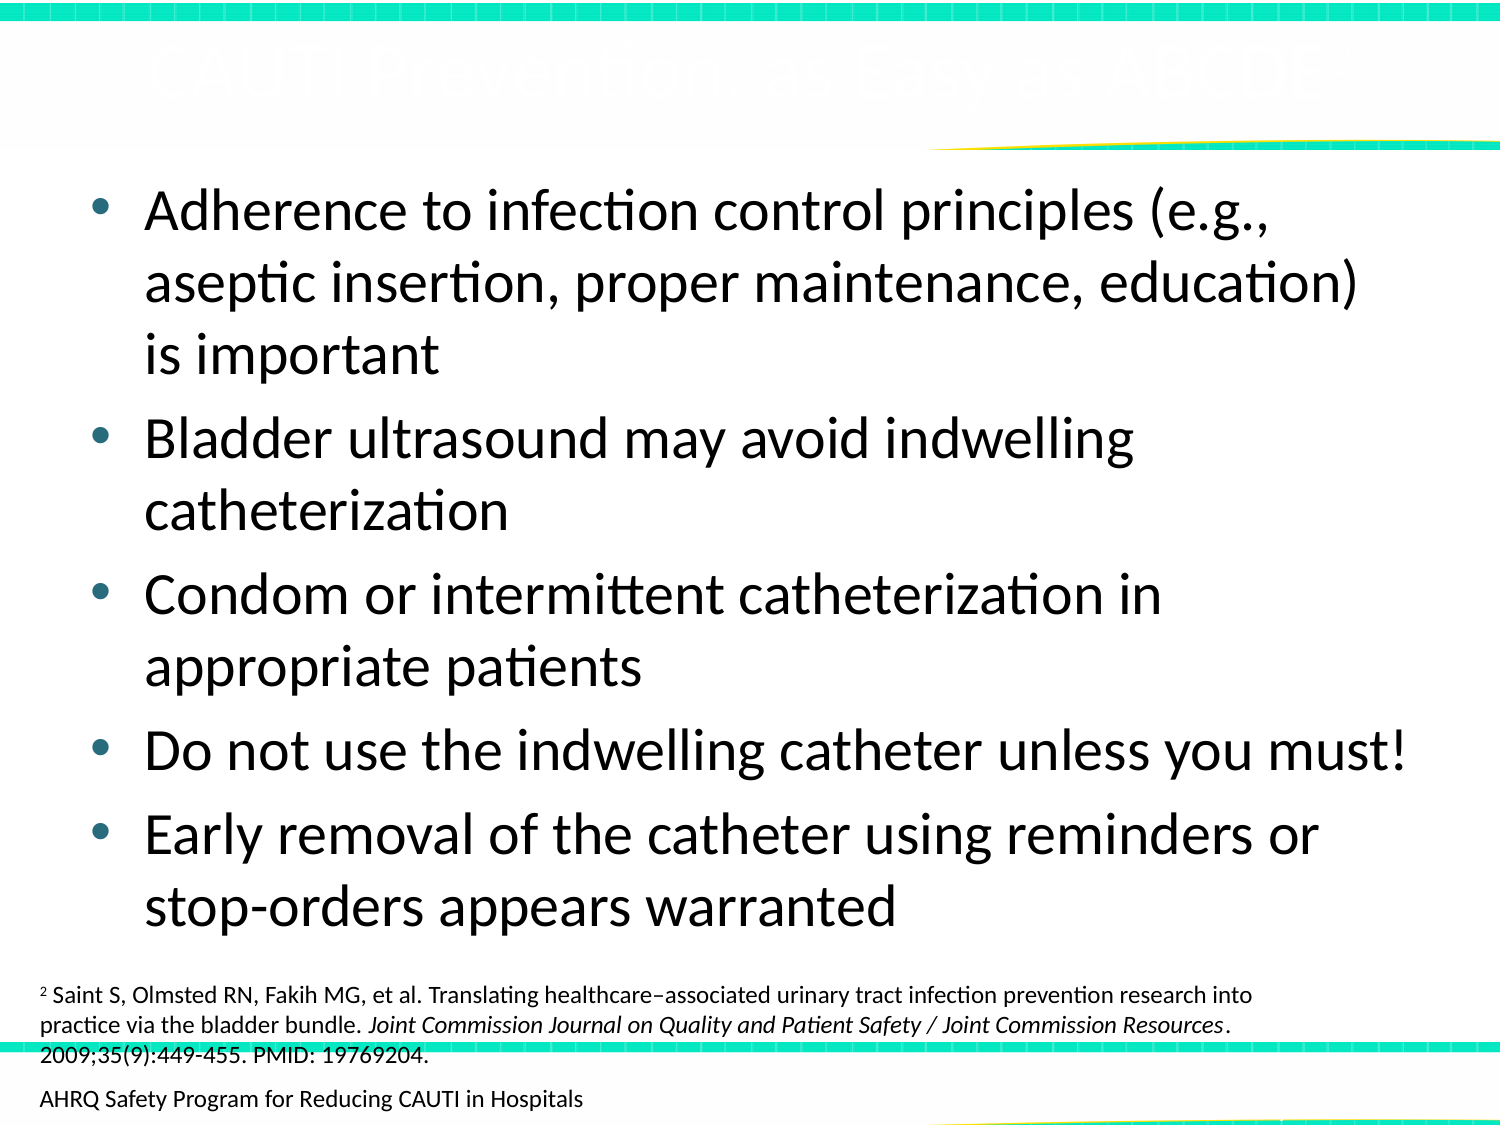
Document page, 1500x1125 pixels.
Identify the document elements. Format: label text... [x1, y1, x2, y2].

title CAUTI Prevention, as Easy as ABCDE2 [75, 0, 1425, 133]
picture [0, 3, 1500, 150]
list Adherence to infection control principles (e.g., aseptic insertion, proper maintenance, education) is important Bladder ultrasound may avoid indwelling catheterization Condom or intermittent catheterization in appropriate patients Do not use the indwelling catheter unless you must! Early removal of the catheter using reminders or stop-orders appears warranted [75, 162, 1425, 1027]
picture [0, 1042, 1500, 1125]
slide_number Summary 6 [998, 1077, 1500, 1125]
text_box 2 Saint S, Olmsted RN, Fakih MG, et al. Translating healthcare–associated urinary tract infection prevention research into practice via the bladder bundle. Joint Commission Journal on Quality and Patient Safety / Joint Commission Resources. 2009;35(9):449-455. PMID: 19769204. [24, 971, 1275, 1076]
